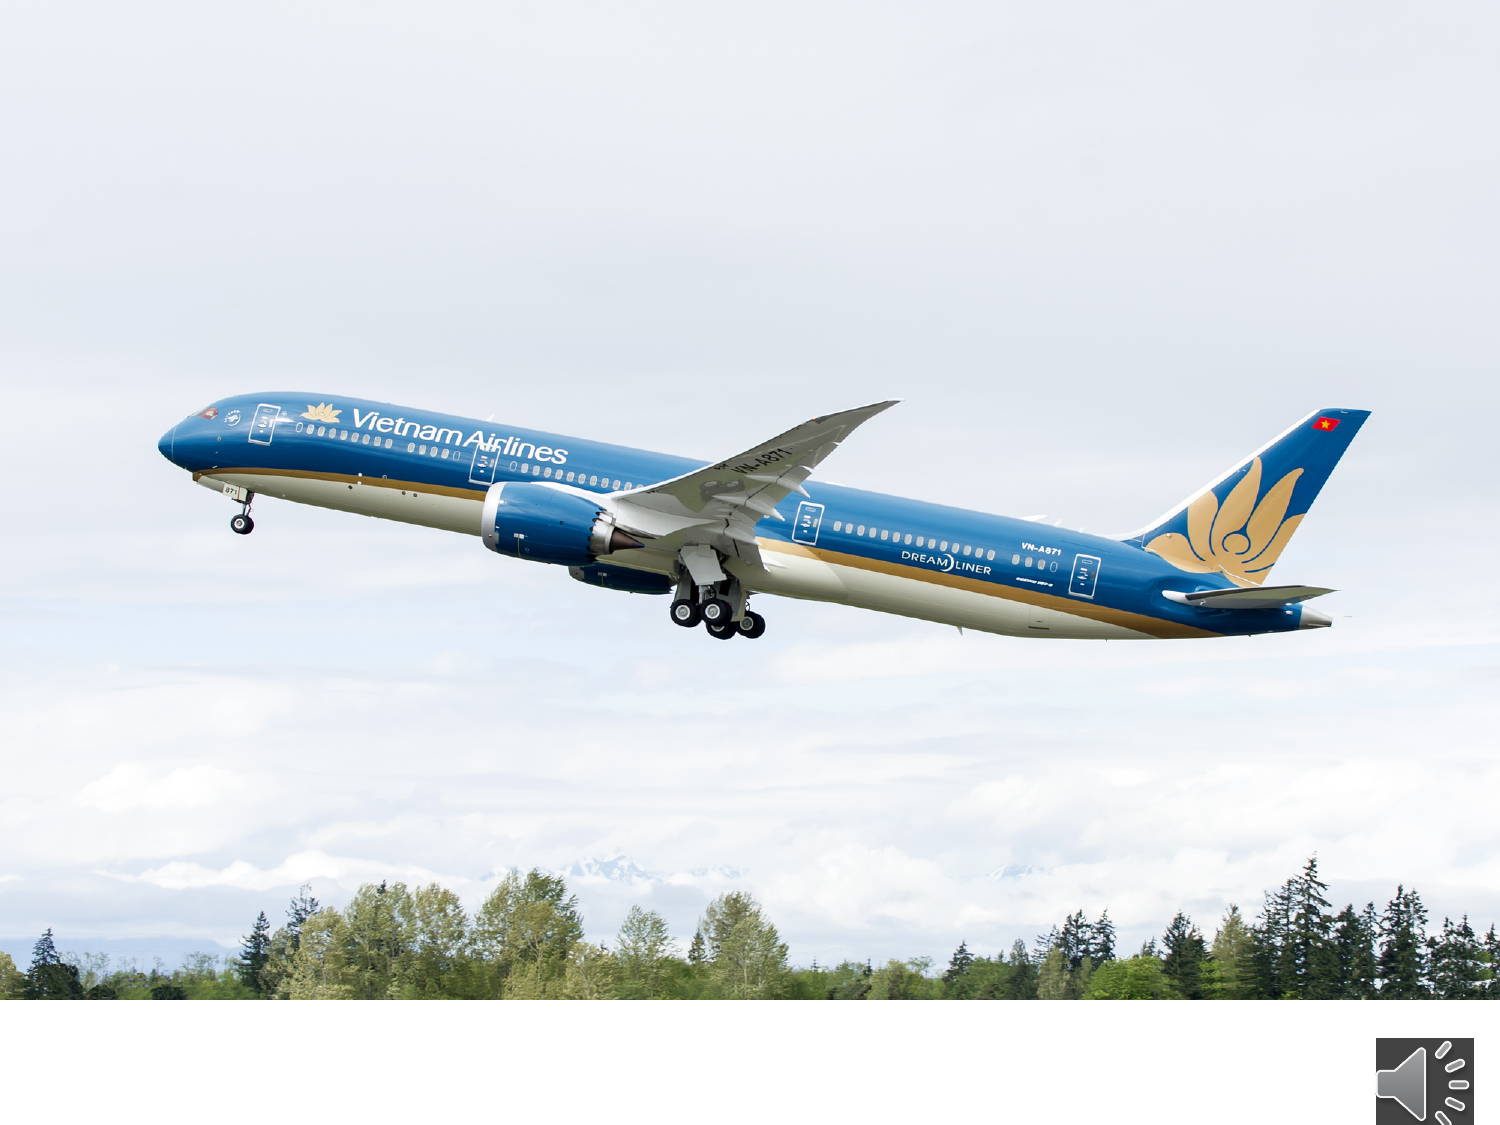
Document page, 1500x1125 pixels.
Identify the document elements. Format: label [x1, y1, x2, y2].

picture [0, 0, 1500, 1001]
picture [1374, 1037, 1476, 1125]
